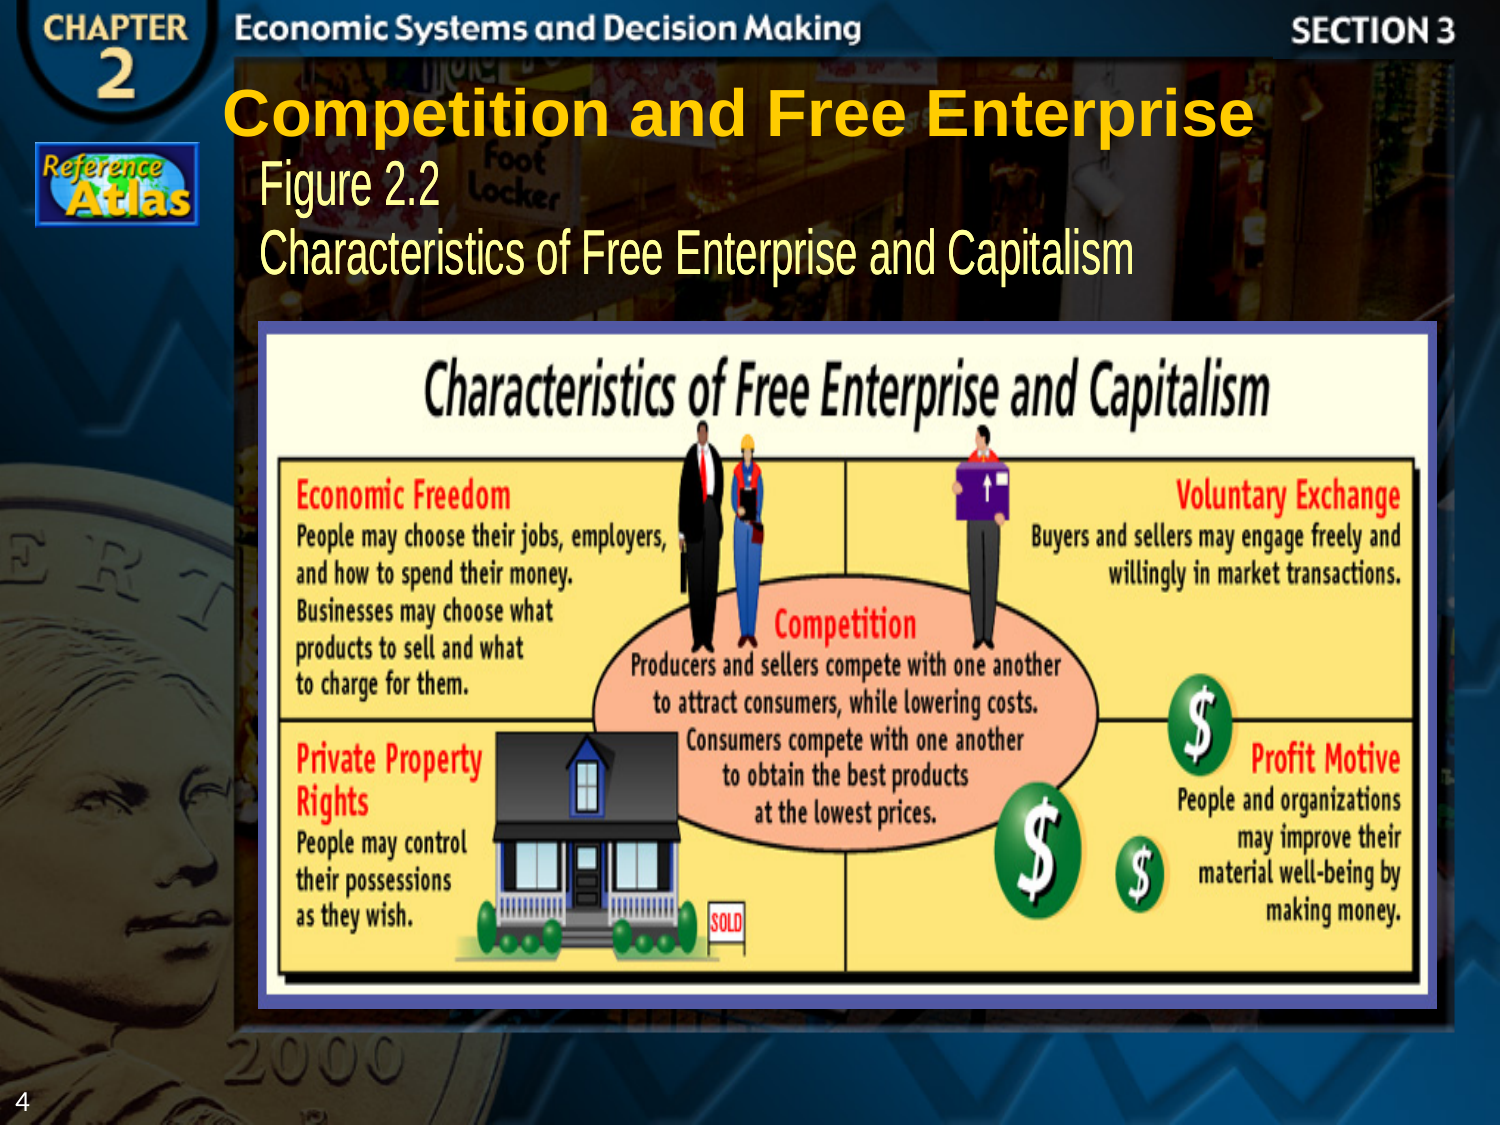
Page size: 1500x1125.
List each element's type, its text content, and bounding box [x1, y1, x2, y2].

slide_number 4 [0, 1074, 263, 1125]
text_box Competition and Free Enterprise [208, 71, 1383, 158]
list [243, 137, 1440, 1013]
picture [0, 0, 1500, 1125]
